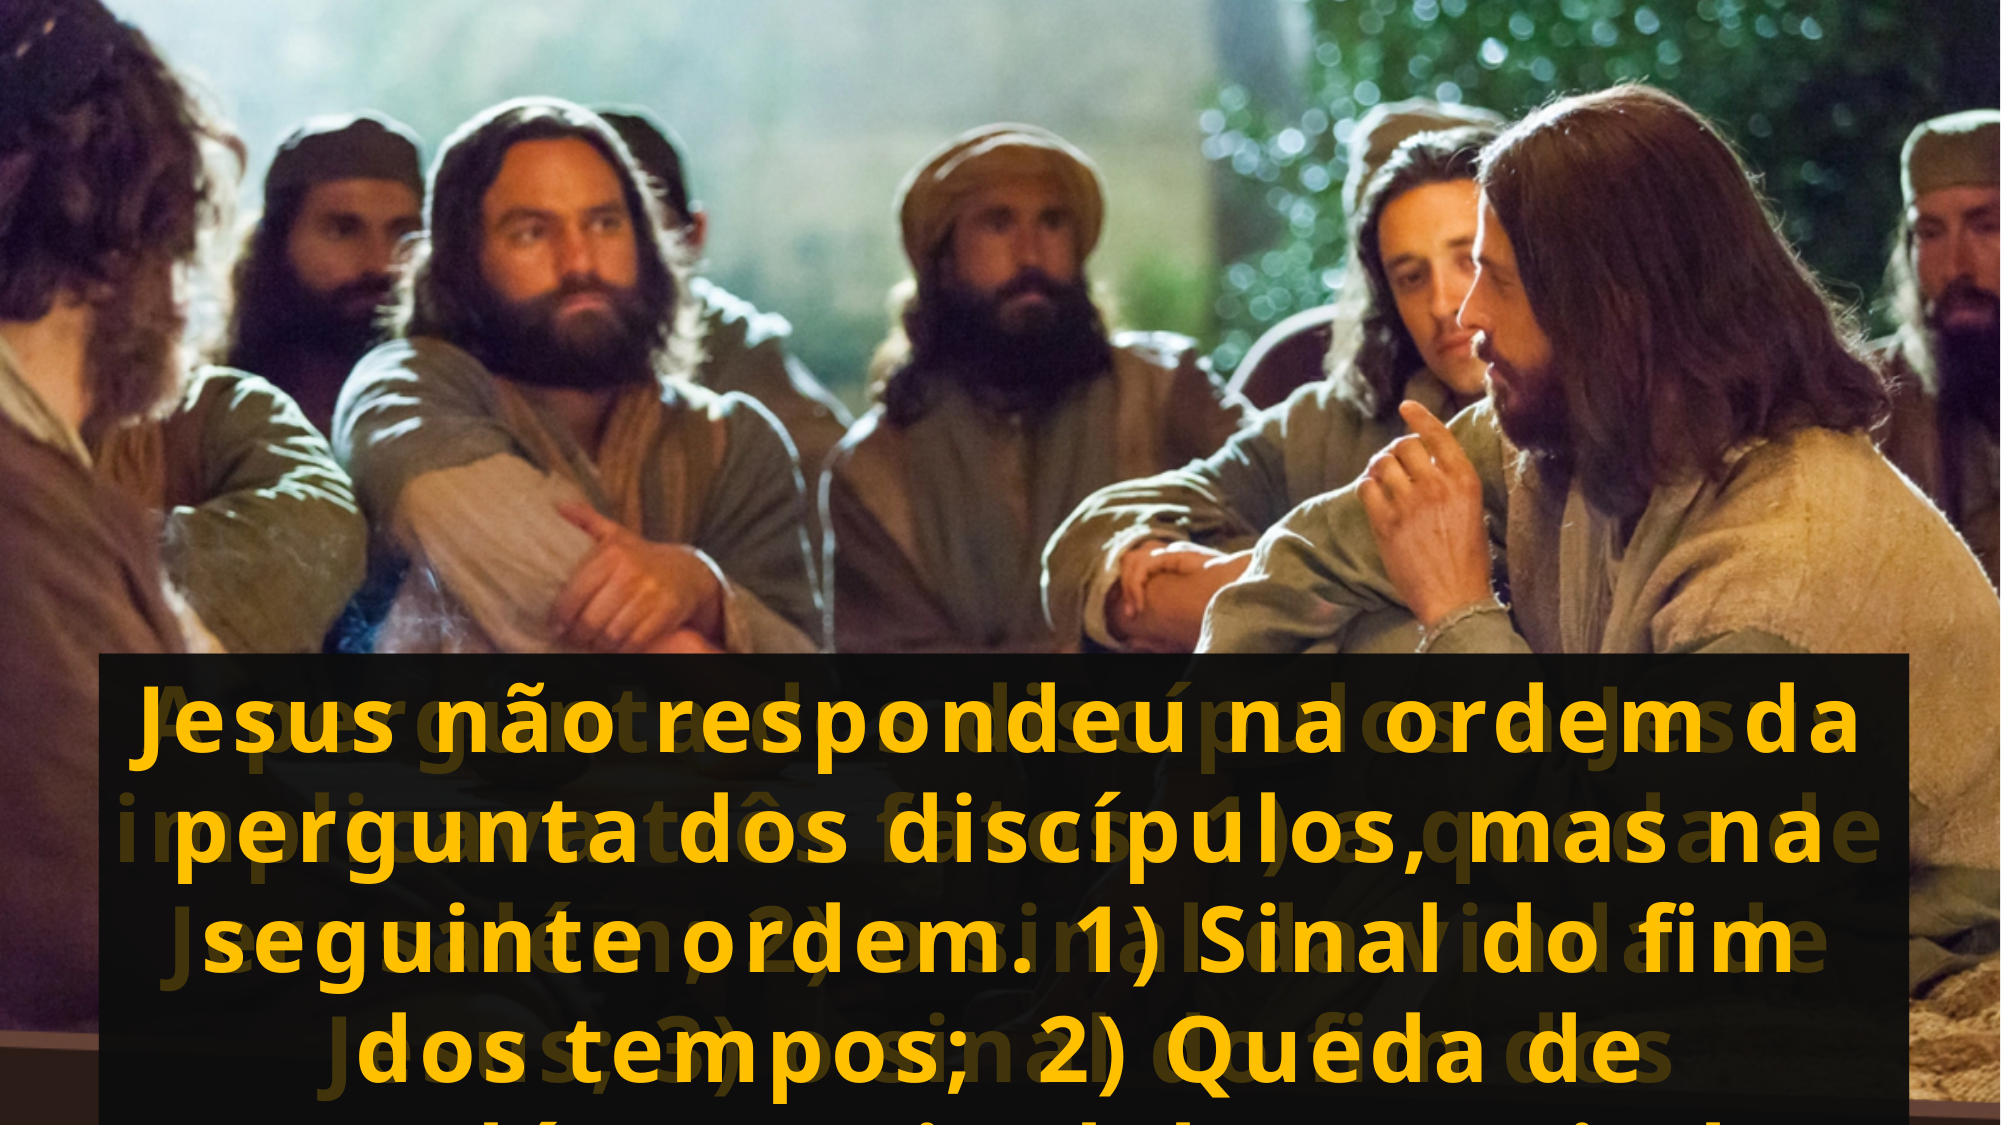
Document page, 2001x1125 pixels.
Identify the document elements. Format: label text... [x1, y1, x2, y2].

text_box Jesus não respondeu na ordem da pergunta dos discípulos, mas na seguinte ordem. 1) Sinal do fim dos tempos; 2) Queda de Jerusalém; 3) Sinal da Sua vinda. [98, 653, 1910, 1125]
picture [0, 0, 2001, 1125]
